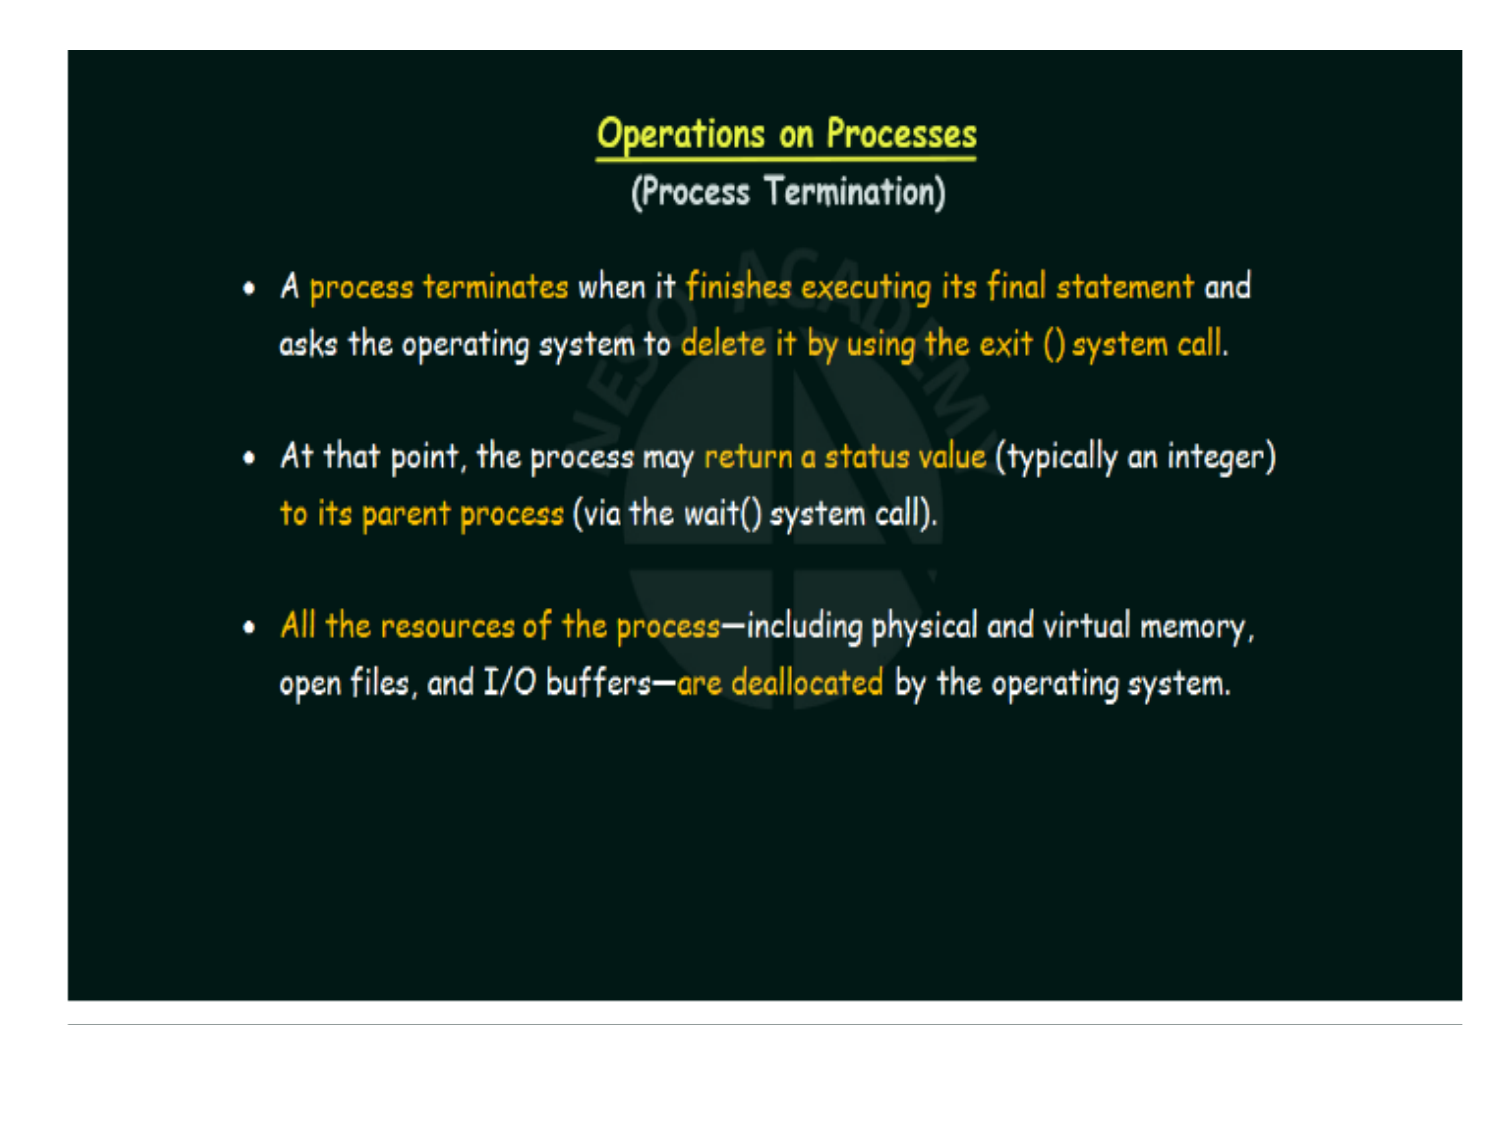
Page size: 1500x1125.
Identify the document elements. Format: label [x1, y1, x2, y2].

picture [62, 49, 1463, 1026]
